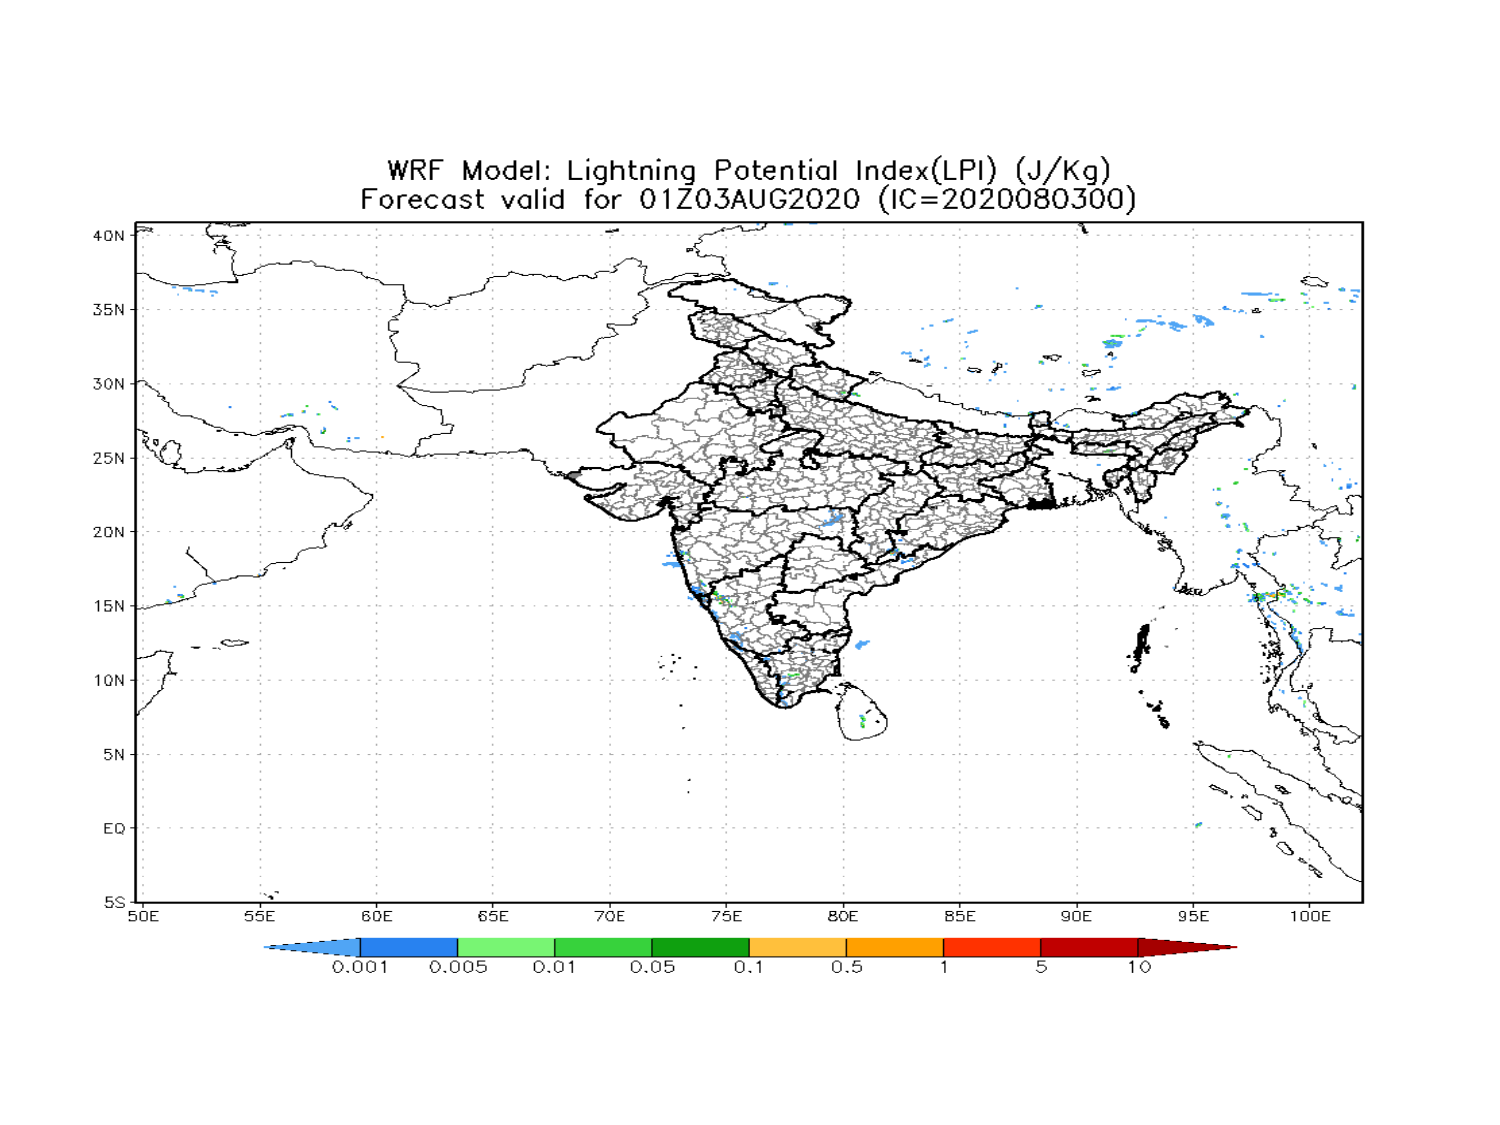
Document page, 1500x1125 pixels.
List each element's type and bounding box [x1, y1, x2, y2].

picture [74, 149, 1426, 976]
